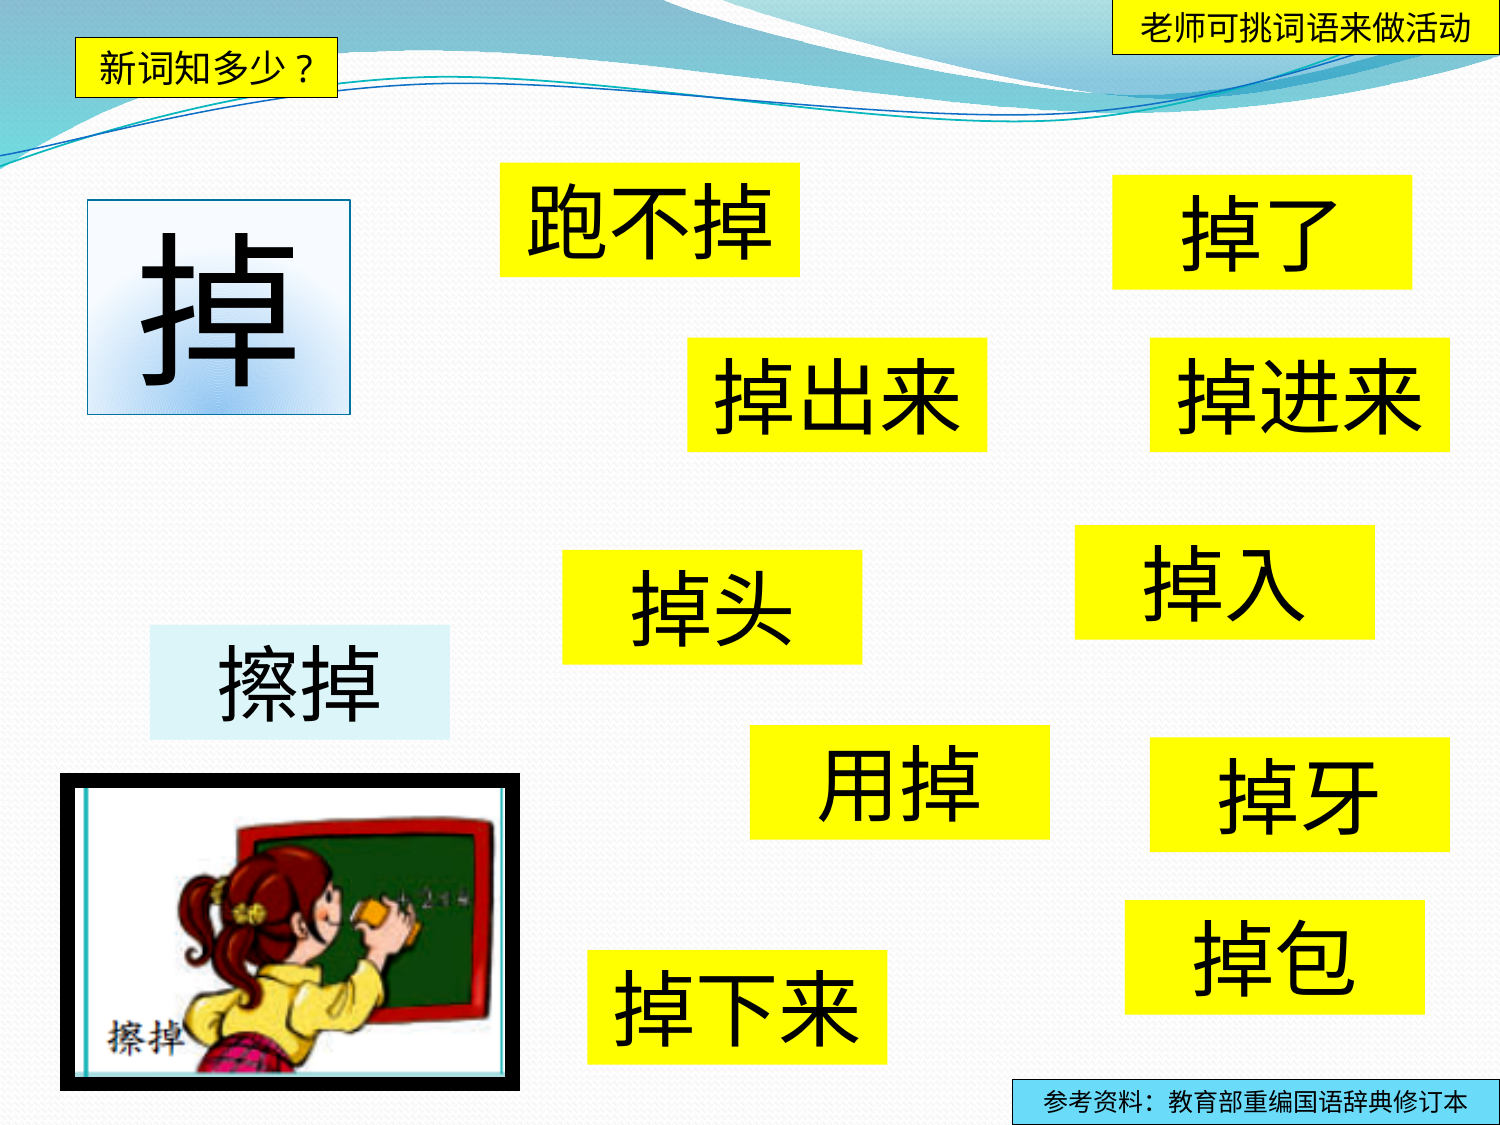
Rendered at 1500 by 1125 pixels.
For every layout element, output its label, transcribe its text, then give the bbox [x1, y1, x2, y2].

text_box 掉出来 [687, 337, 988, 453]
text_box 掉入 [1074, 525, 1375, 640]
text_box 新词知多少? [75, 37, 338, 98]
text_box 掉下来 [587, 950, 888, 1065]
text_box 跑不掉 [499, 162, 800, 278]
text_box 参考资料：教育部重编国语辞典修订本 [1012, 1079, 1500, 1125]
picture [74, 787, 506, 1077]
text_box 掉进来 [1149, 337, 1450, 453]
text_box 掉 [87, 199, 351, 415]
text_box 掉了 [1112, 174, 1413, 290]
text_box 用掉 [749, 725, 1050, 840]
text_box 掉头 [562, 549, 863, 665]
text_box 掉包 [1124, 900, 1425, 1015]
text_box 擦掉 [149, 624, 450, 740]
text_box 掉牙 [1149, 737, 1450, 853]
text_box 老师可挑词语来做活动 [1112, 0, 1500, 55]
